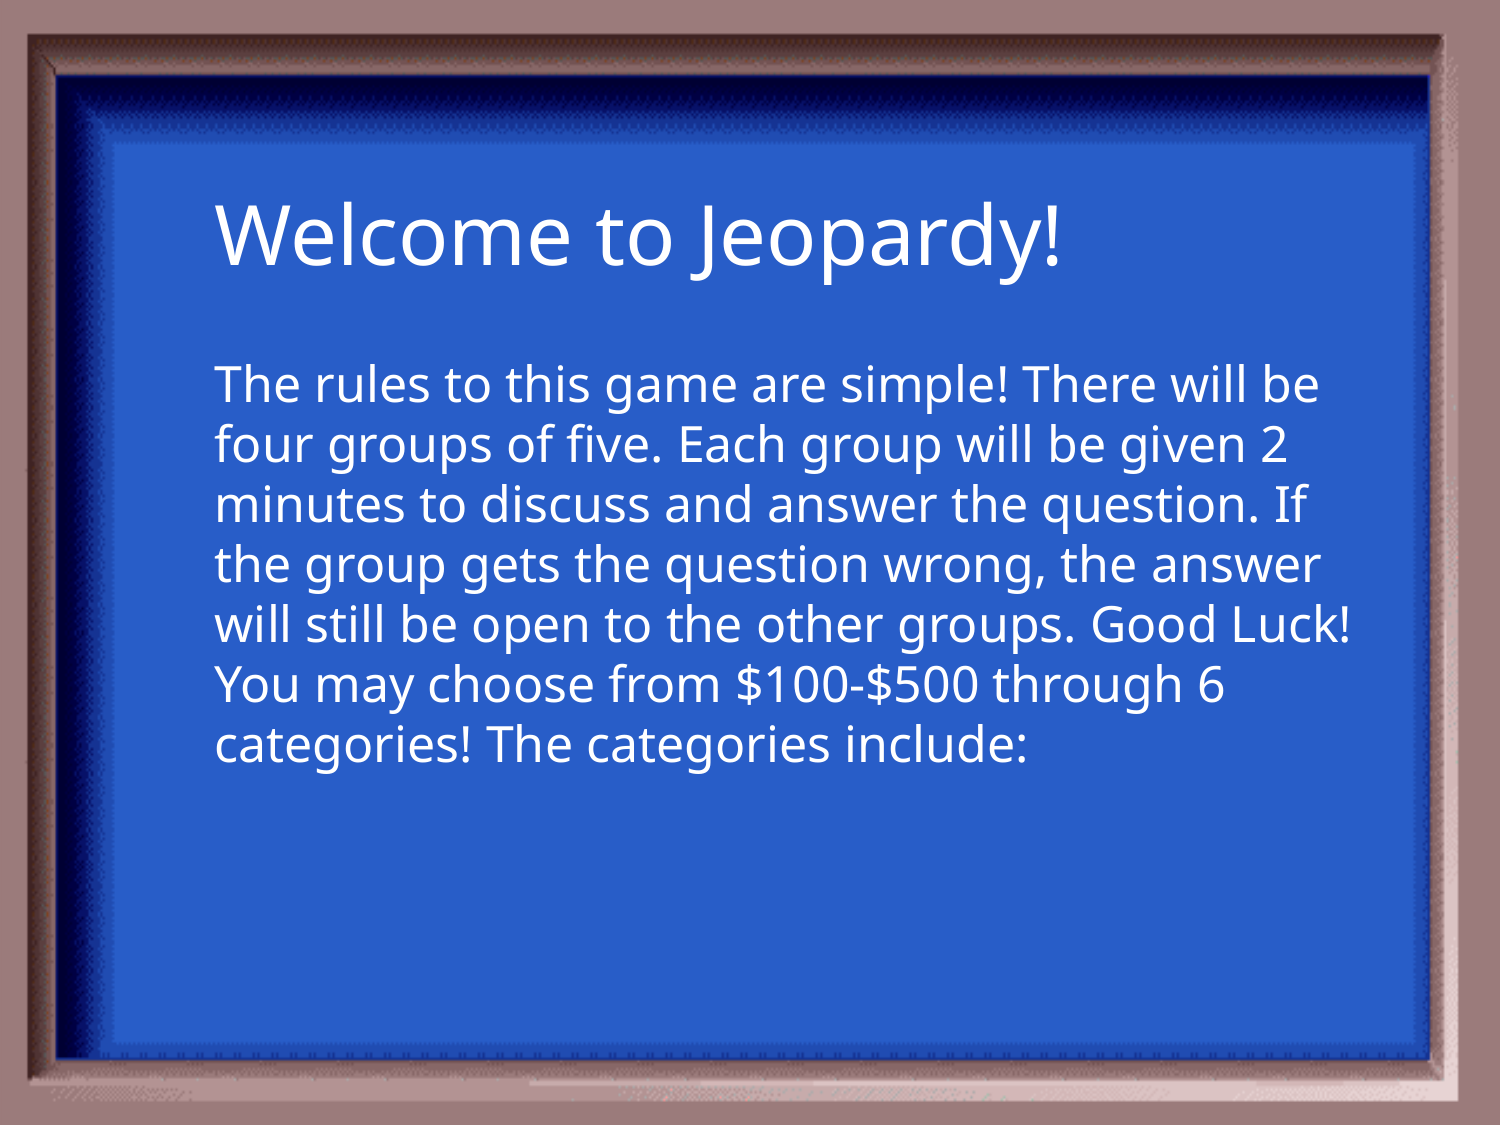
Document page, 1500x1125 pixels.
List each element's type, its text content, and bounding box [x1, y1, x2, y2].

picture [0, 0, 1500, 1125]
text_box Welcome to Jeopardy! The rules to this game are simple! There will be four groups of five. Each group will be given 2 minutes to discuss and answer the question. If the group gets the question wrong, the answer will still be open to the other groups. Good Luck! You may choose from $100-$500 through 6 categories! The categories include: [200, 174, 1375, 780]
